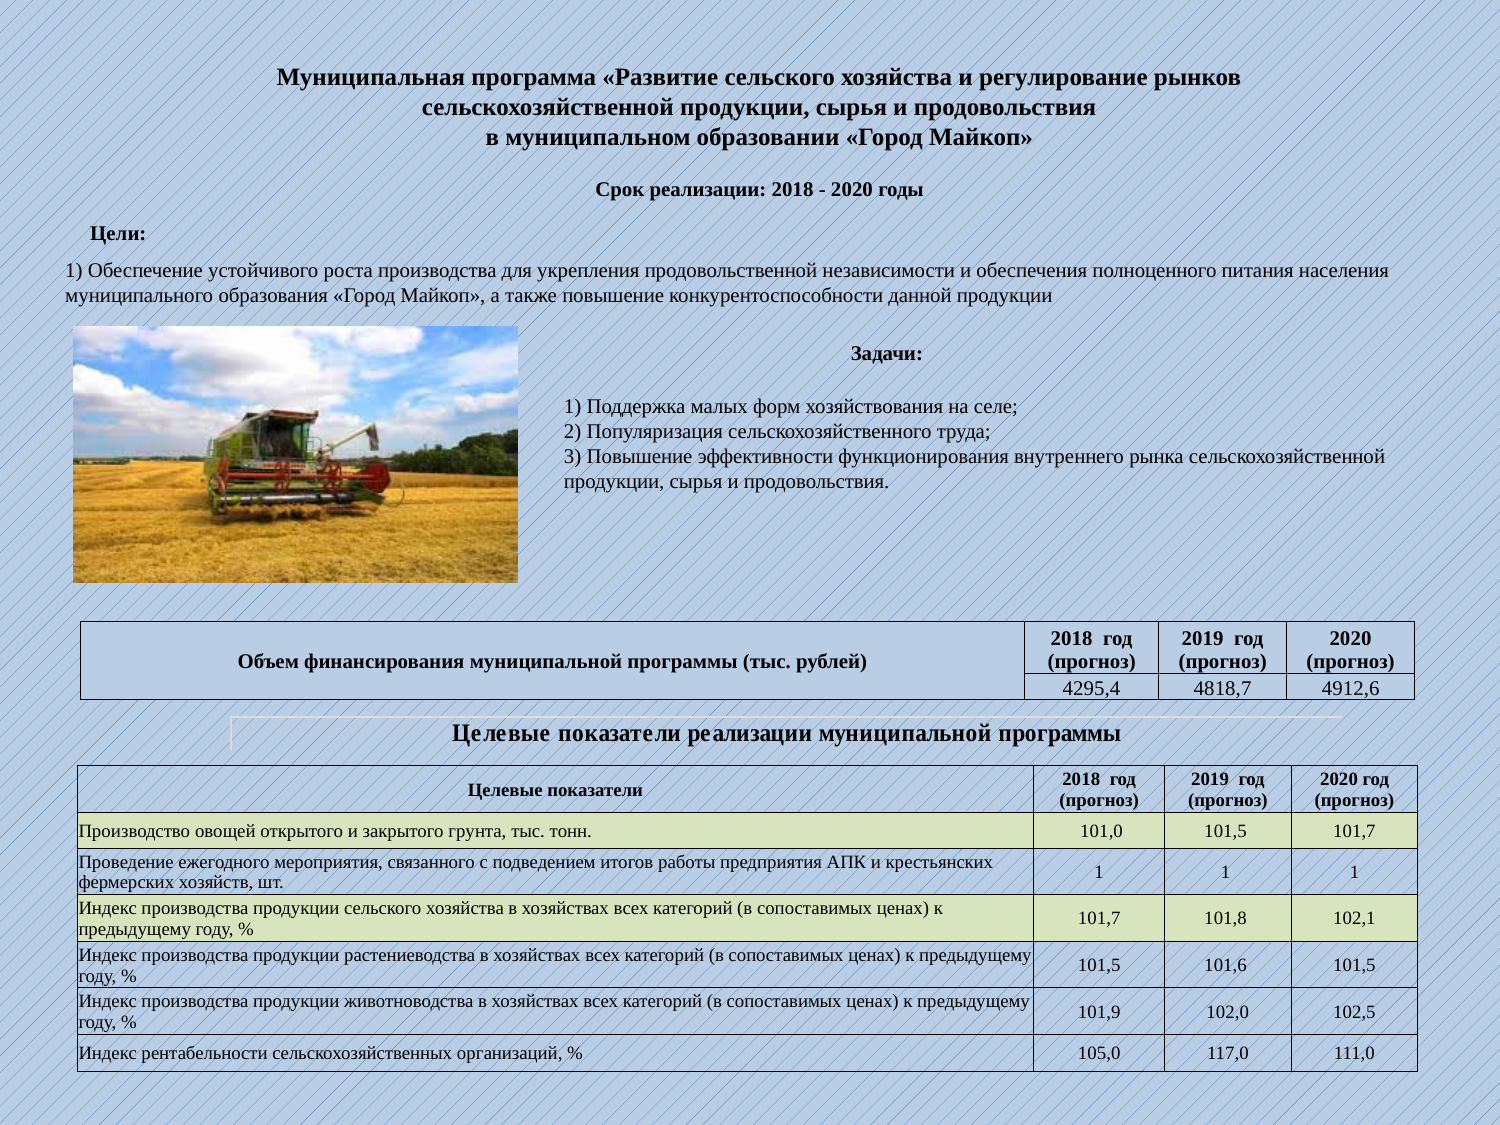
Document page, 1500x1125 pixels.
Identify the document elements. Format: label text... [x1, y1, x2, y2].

table_cell Производство овощей открытого и закрытого грунта, тыс. тонн. [78, 813, 1033, 848]
table_cell 1 [1165, 849, 1291, 894]
table_header Объем финансирования муниципальной программы (тыс. рублей) [81, 622, 1024, 699]
text_box Цели: [75, 212, 1304, 249]
table_cell 101,8 [1165, 895, 1291, 941]
table_header 2019 год (прогноз) [1159, 622, 1286, 673]
text_box 1) Поддержка малых форм хозяйствования на селе; 2) Популяризация сельскохозяйственного труда; 3) Повышение эффективности функционирования внутреннего рынка сельскохозяйственной продукции, сырья и продовольствия. [549, 385, 1412, 500]
table_cell 102,1 [1292, 895, 1417, 941]
table_cell 101,7 [1034, 895, 1164, 941]
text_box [229, 715, 1345, 752]
table_header Задачи: [522, 338, 1444, 365]
table_cell 101,7 [1292, 813, 1417, 848]
table_cell 101,5 [1292, 942, 1417, 987]
table_header 2020 год (прогноз) [1292, 766, 1417, 812]
table_cell 101,9 [1034, 988, 1164, 1034]
table_cell 101,5 [1165, 813, 1291, 848]
table_cell 4912,6 [1287, 674, 1414, 699]
table_header 2019 год (прогноз) [1165, 766, 1291, 812]
table_cell 1 [1034, 849, 1164, 894]
text_box Муниципальная программа «Развитие сельского хозяйства и регулирование рынков сельскохозяйственной продукции, сырья и продовольствия в муниципальном образовании «Город Майкоп» Срок реализации: 2018 - 2020 годы [50, 52, 1469, 208]
table_cell 102,0 [1165, 988, 1291, 1034]
picture [73, 325, 518, 583]
table_cell 111,0 [1292, 1035, 1417, 1071]
table_cell 102,5 [1292, 988, 1417, 1034]
table_cell Индекс производства продукции сельского хозяйства в хозяйствах всех категорий (в сопоставимых ценах) к предыдущему году, % [78, 895, 1033, 941]
table_cell 4818,7 [1159, 674, 1286, 699]
table_cell 101,5 [1034, 942, 1164, 987]
table_cell 1 [1292, 849, 1417, 894]
table_cell Индекс производства продукции растениеводства в хозяйствах всех категорий (в сопоставимых ценах) к предыдущему году, % [78, 942, 1033, 987]
table_cell Проведение ежегодного мероприятия, связанного с подведением итогов работы предприятия АПК и крестьянских фермерских хозяйств, шт. [78, 849, 1033, 894]
table_header Целевые показатели [78, 766, 1033, 812]
table_cell 105,0 [1034, 1035, 1164, 1071]
table_header 2018 год (прогноз) [1025, 622, 1158, 673]
table_cell 101,6 [1165, 942, 1291, 987]
table_header 2020 (прогноз) [1287, 622, 1414, 673]
table_cell Индекс рентабельности сельскохозяйственных организаций, % [78, 1035, 1033, 1071]
table_header 2018 год (прогноз) [1034, 766, 1164, 812]
table_cell 4295,4 [1025, 674, 1158, 699]
table_cell 117,0 [1165, 1035, 1291, 1071]
table_cell 101,0 [1034, 813, 1164, 848]
table_cell Индекс производства продукции животноводства в хозяйствах всех категорий (в сопоставимых ценах) к предыдущему году, % [78, 988, 1033, 1034]
text_box 1) Обеспечение устойчивого роста производства для укрепления продовольственной независимости и обеспечения полноценного питания населения муниципального образования «Город Майкоп», а также повышение конкурентоспособности данной продукции [50, 249, 1445, 314]
